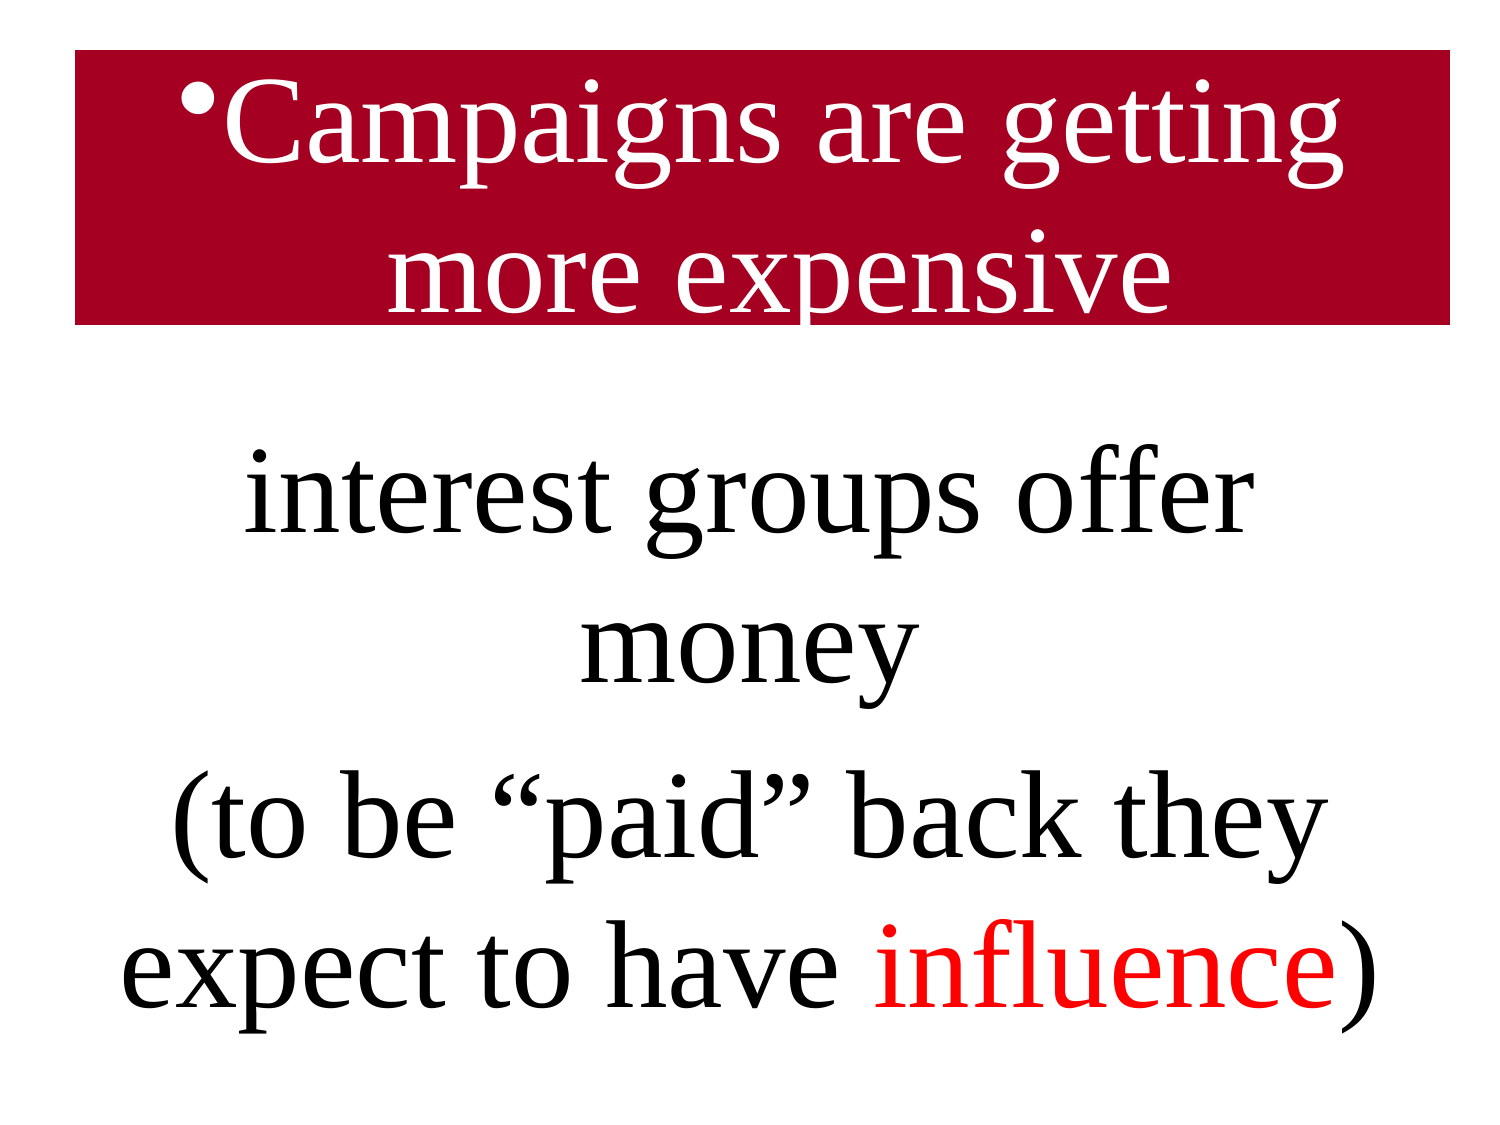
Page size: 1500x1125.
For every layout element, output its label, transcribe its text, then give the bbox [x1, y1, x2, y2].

subtitle interest groups offer money (to be “paid” back they expect to have influence) [62, 399, 1438, 1063]
title Campaigns are getting more expensive [74, 49, 1451, 326]
